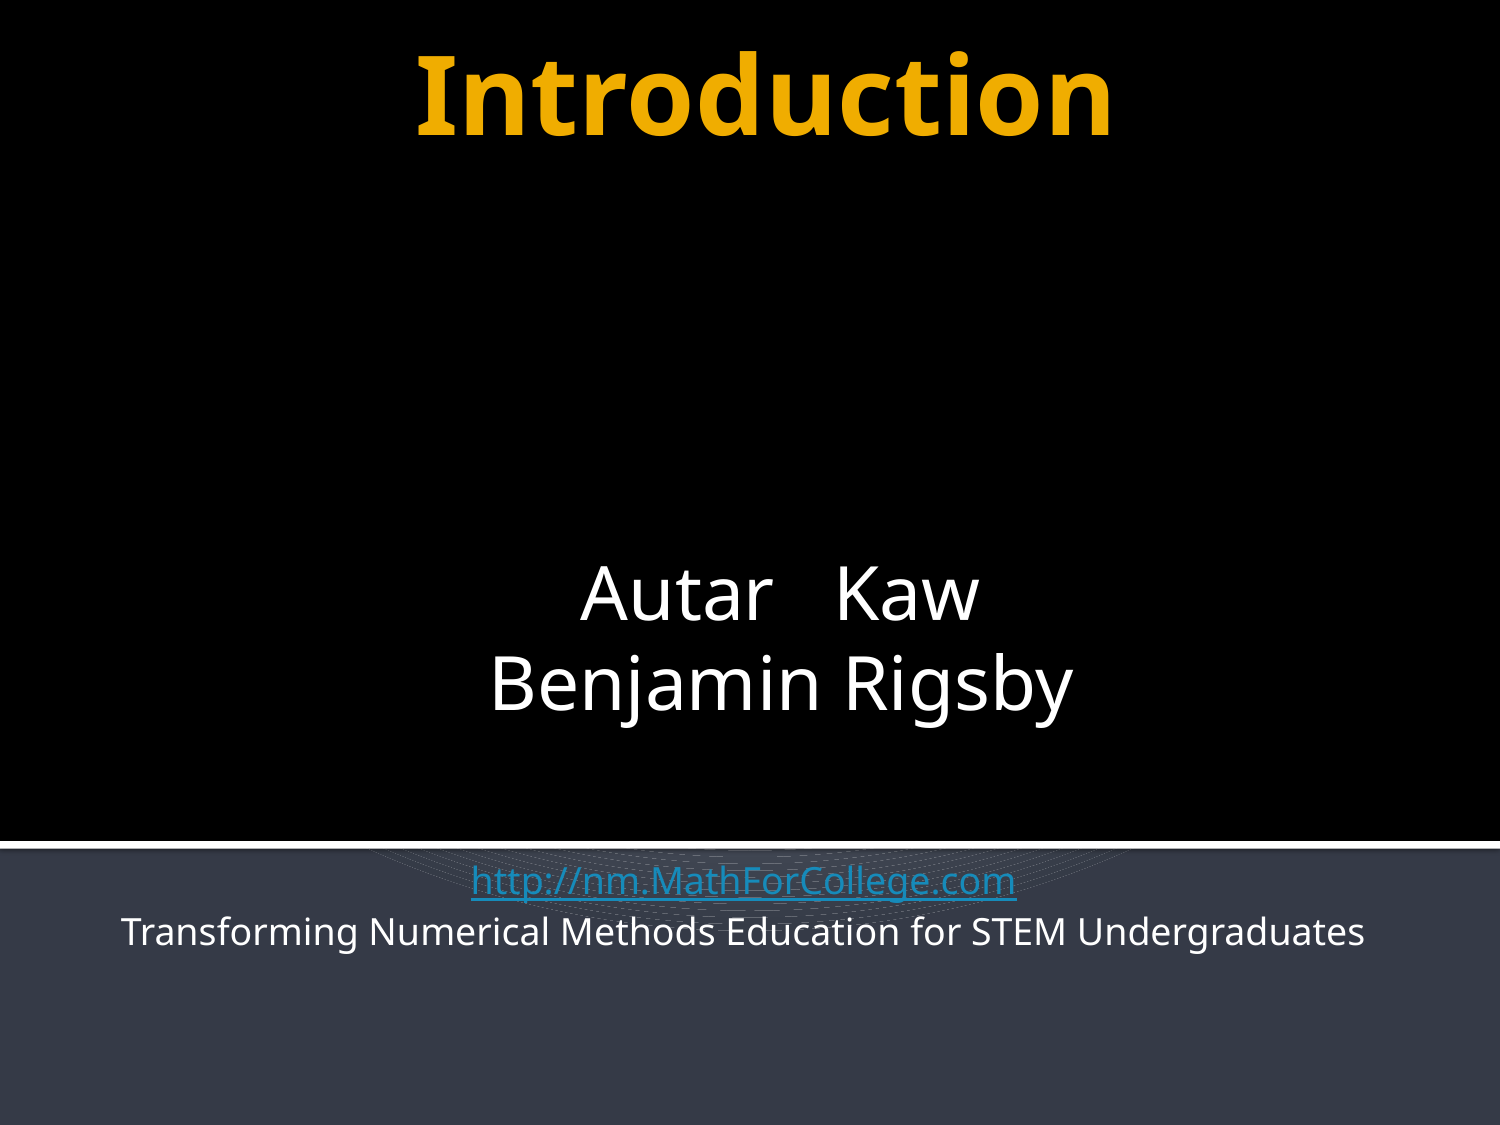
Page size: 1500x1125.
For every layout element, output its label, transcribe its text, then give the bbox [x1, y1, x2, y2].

subtitle Autar Kaw Benjamin Rigsby [112, 399, 1438, 826]
title Introduction [24, 24, 1500, 300]
text_box http://nm.MathForCollege.com Transforming Numerical Methods Education for STEM Undergraduates [74, 849, 1413, 961]
